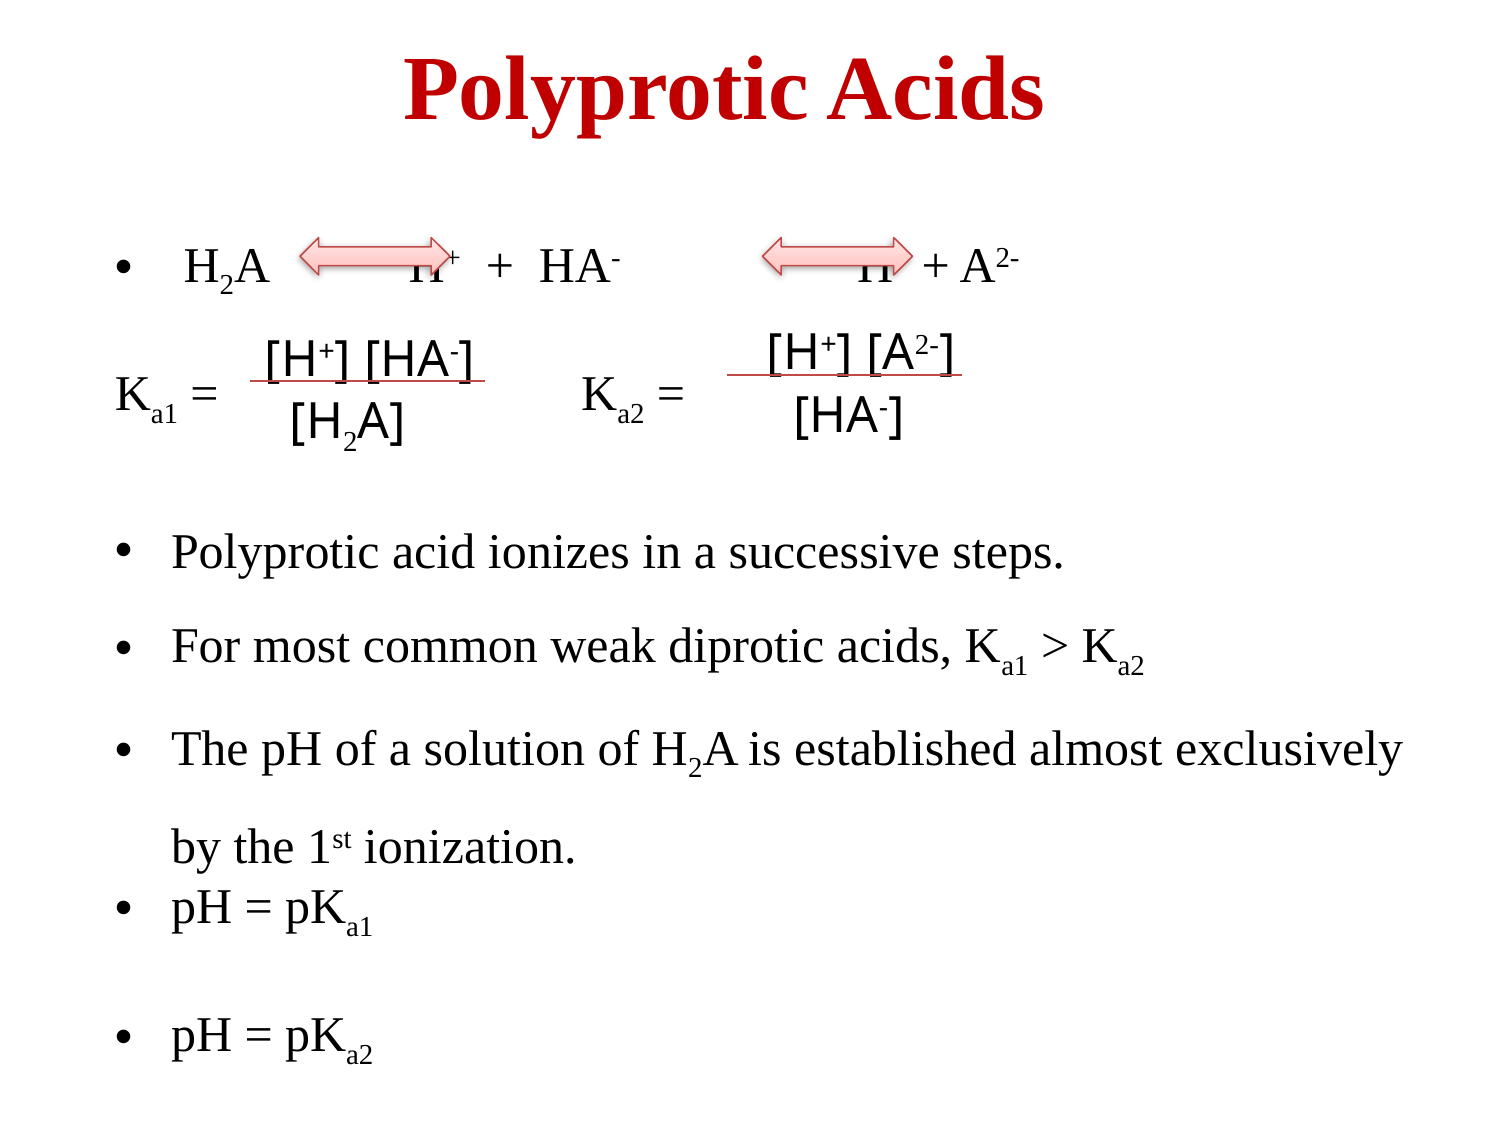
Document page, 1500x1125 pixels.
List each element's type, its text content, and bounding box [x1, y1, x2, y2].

title Polyprotic Acids [87, 0, 1363, 204]
text_box [299, 236, 451, 276]
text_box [249, 318, 501, 458]
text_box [751, 312, 1001, 451]
text_box [761, 236, 914, 276]
